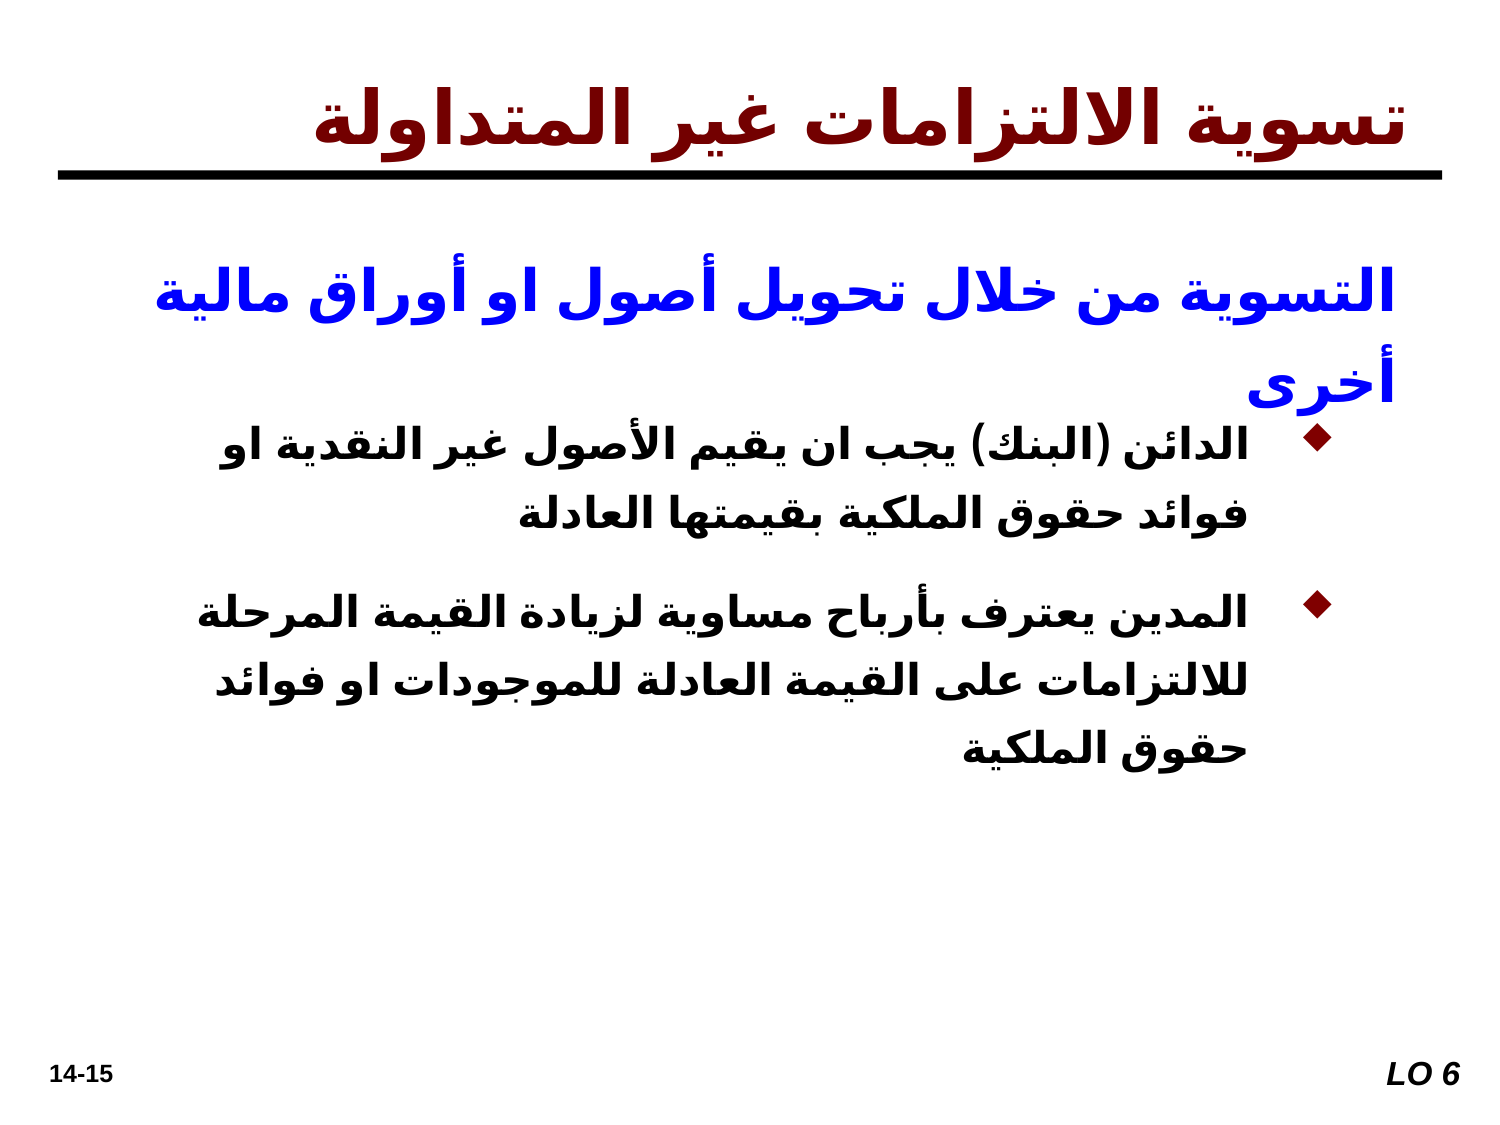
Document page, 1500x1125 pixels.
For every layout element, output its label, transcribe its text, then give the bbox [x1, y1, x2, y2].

text_box الدائن (البنك) يجب ان يقيم الأصول غير النقدية او فوائد حقوق الملكية بقيمتها العادلة المدين يعترف بأرباح مساوية لزيادة القيمة المرحلة للالتزامات على القيمة العادلة للموجودات او فوائد حقوق الملكية [99, 422, 1388, 780]
text_box LO 6 [1324, 1044, 1475, 1100]
text_box التسوية من خلال تحويل أصول او أوراق مالية أخرى [99, 224, 1450, 422]
text_box تسوية الالتزامات غير المتداولة [74, 62, 1425, 155]
